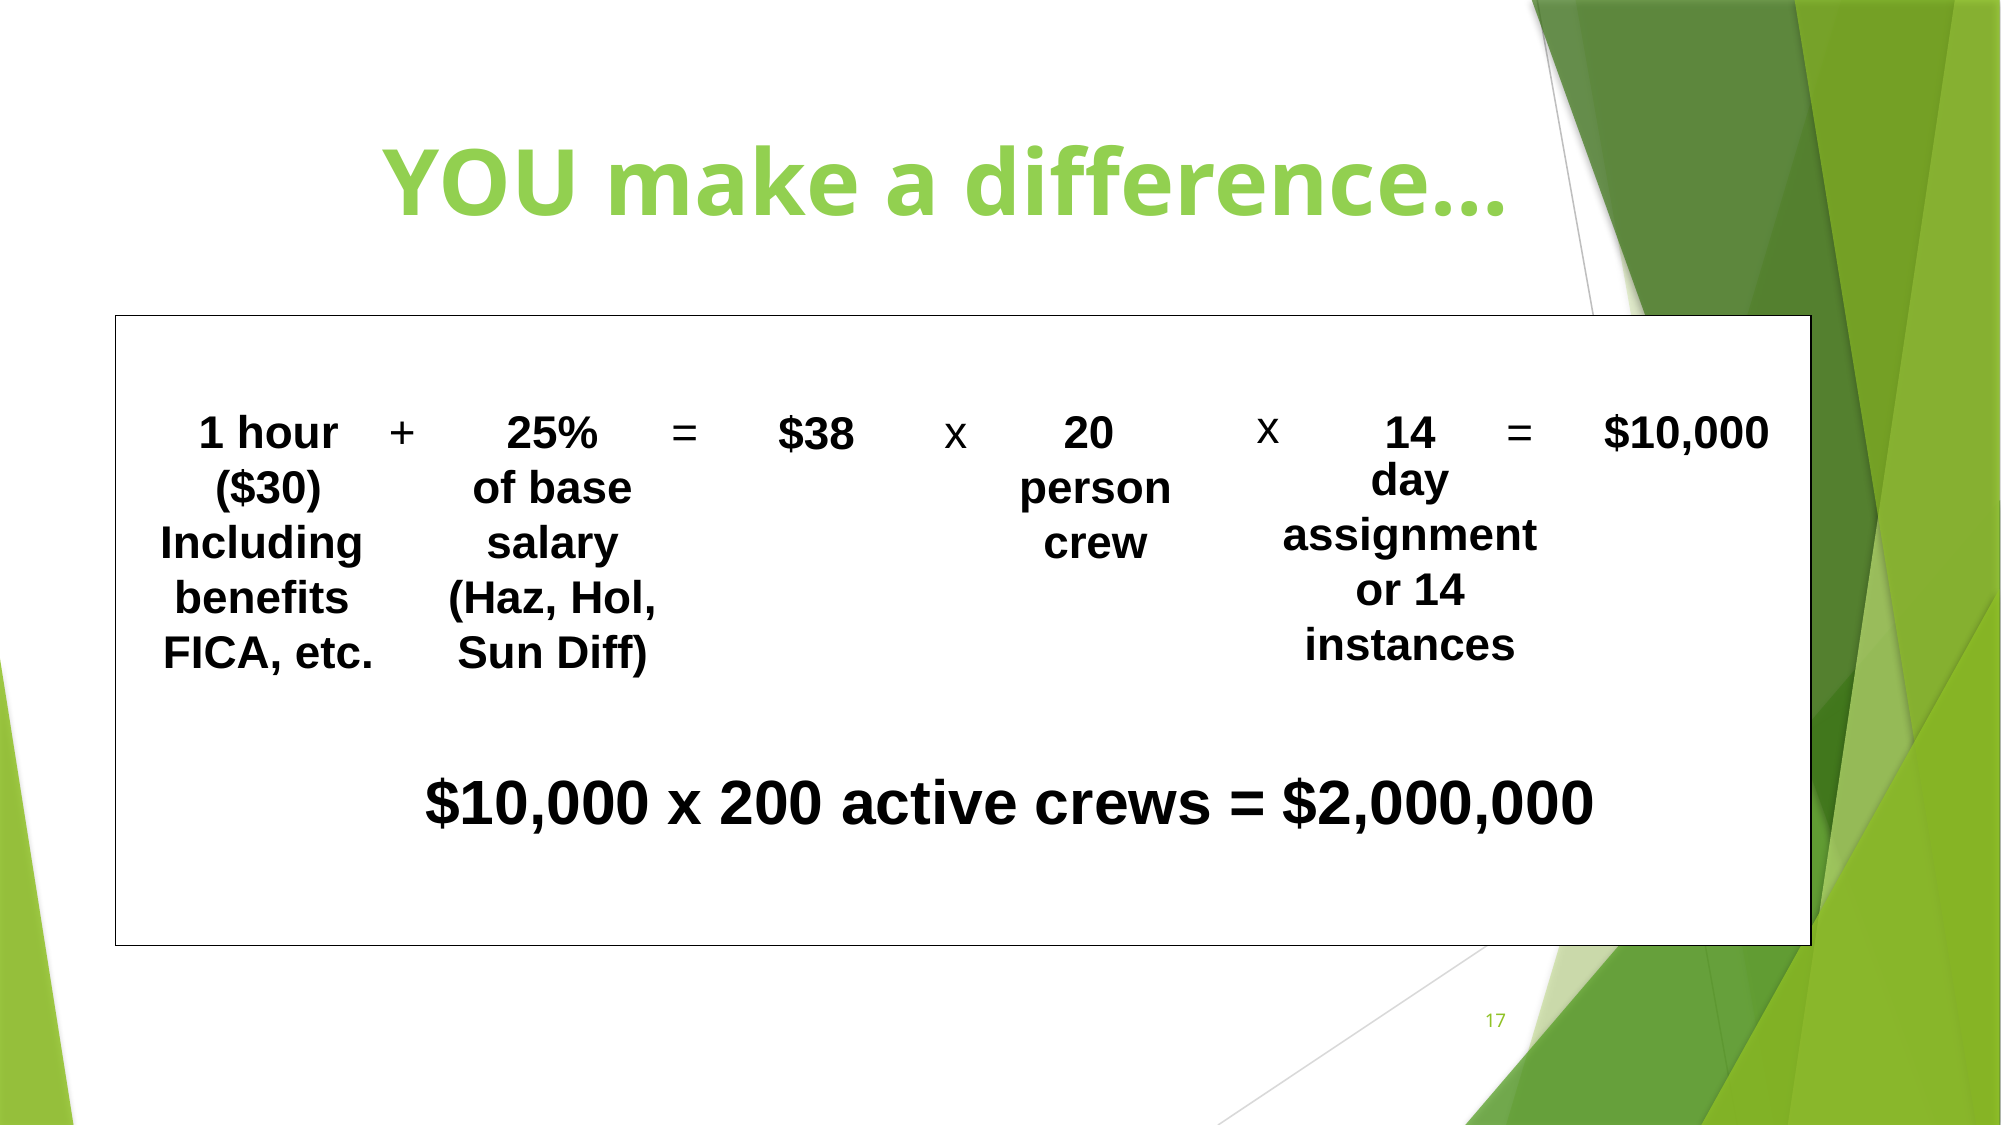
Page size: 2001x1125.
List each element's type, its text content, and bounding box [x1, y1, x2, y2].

slide_number 17 [1409, 991, 1522, 1051]
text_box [115, 314, 1812, 946]
list YOU make a difference… [111, 116, 1782, 317]
